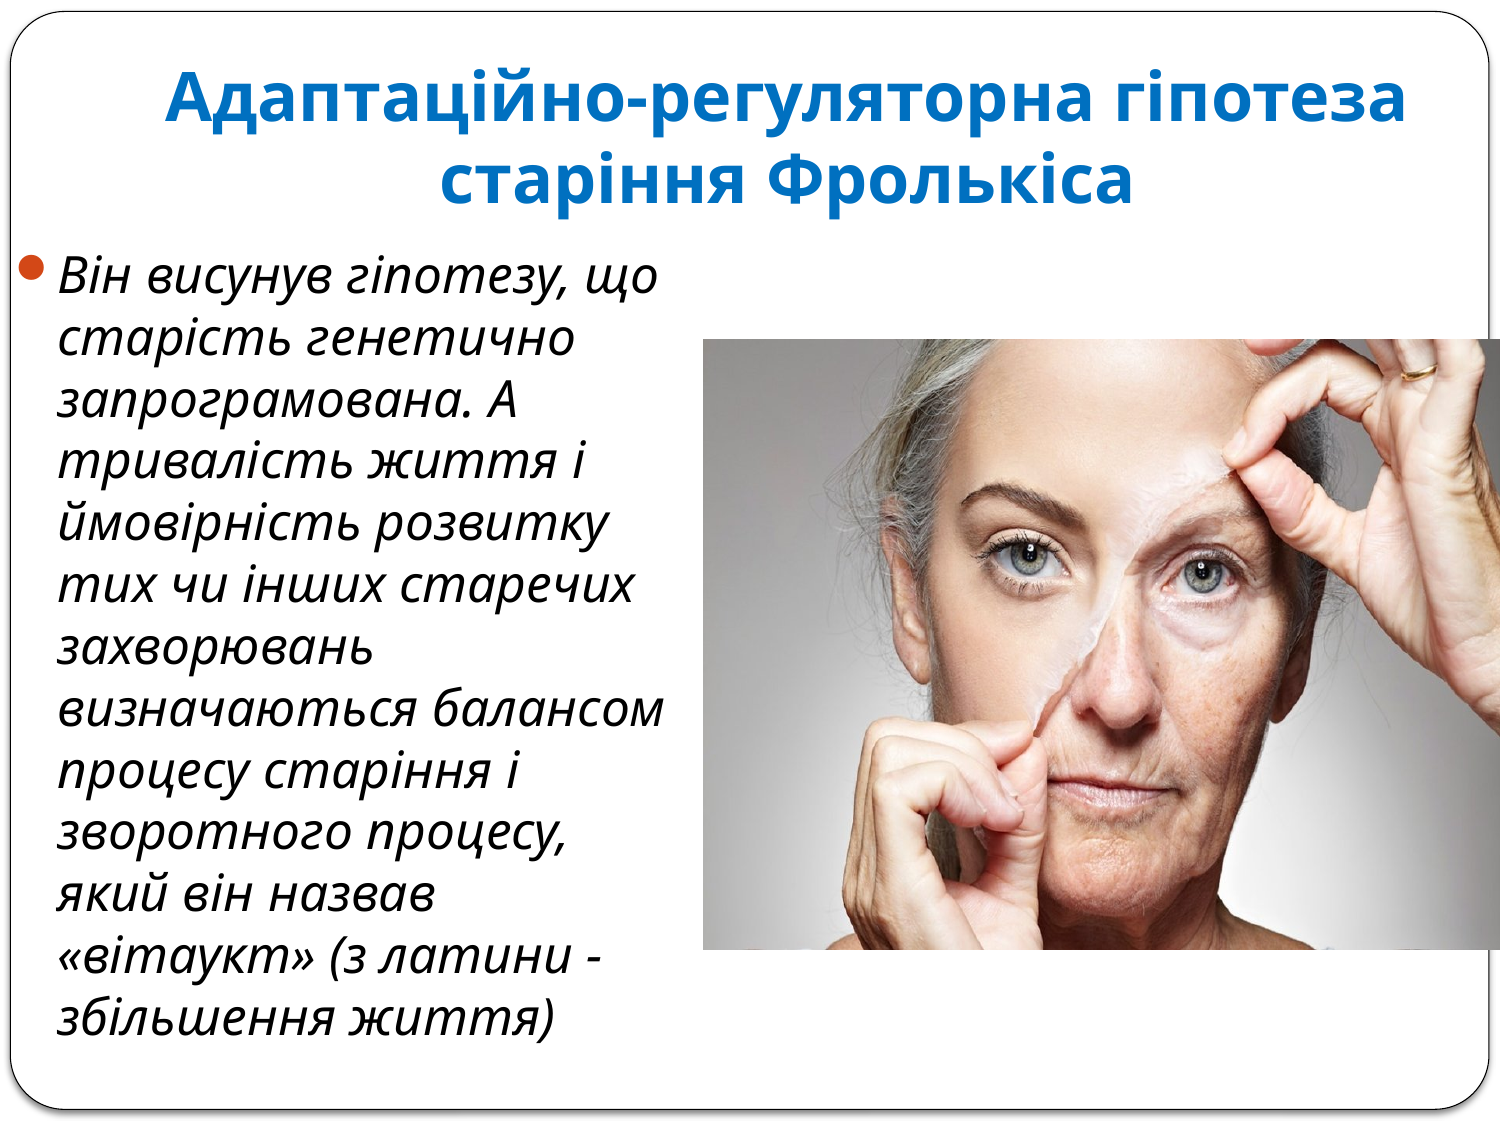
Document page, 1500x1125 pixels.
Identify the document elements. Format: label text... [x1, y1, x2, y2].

picture [702, 339, 1500, 950]
list Він висунув гіпотезу, що старість генетично запрограмована. А тривалість життя і ймовірність розвитку тих чи інших старечих захворювань визначаються балансом процесу старіння і зворотного процесу, який він назвав «вітаукт» (з латини - збільшення життя) [0, 234, 707, 1064]
title Адаптаційно-регуляторна гіпотеза старіння Фролькіса [149, 44, 1426, 233]
